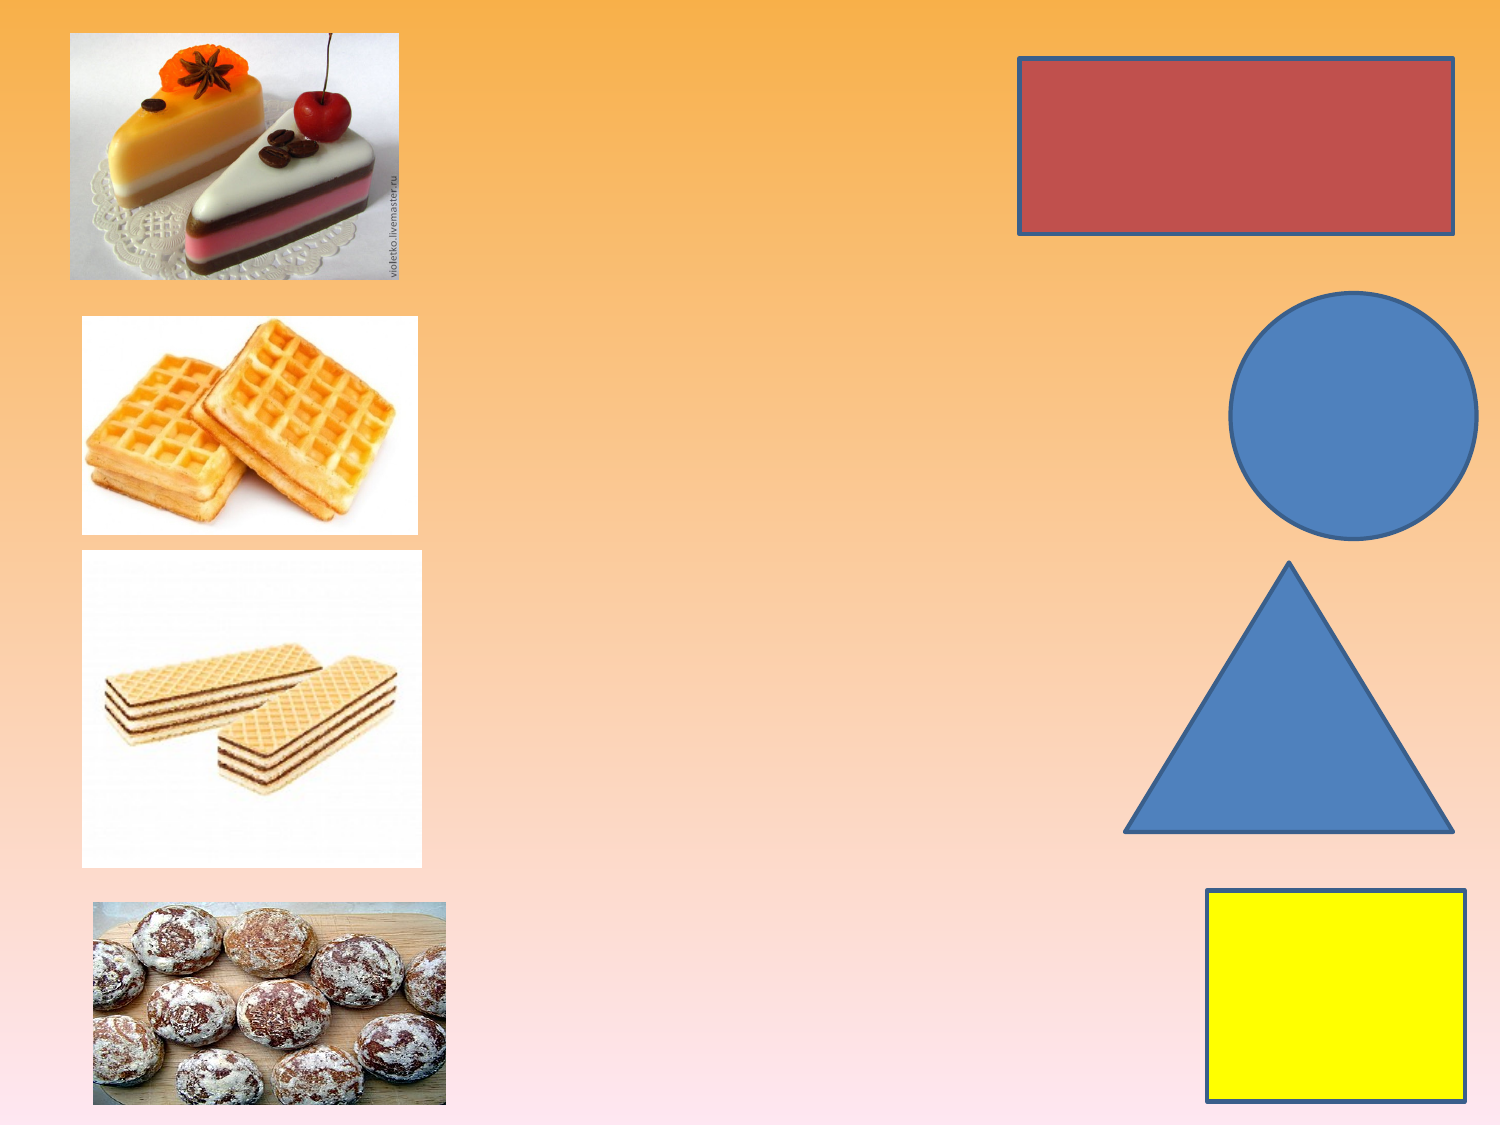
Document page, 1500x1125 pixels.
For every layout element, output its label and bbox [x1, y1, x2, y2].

picture [81, 550, 423, 868]
text_box [1123, 560, 1455, 835]
picture [93, 902, 446, 1105]
picture [70, 33, 399, 280]
text_box [1205, 888, 1467, 1104]
picture [81, 316, 418, 535]
text_box [1228, 290, 1479, 542]
text_box [1017, 56, 1455, 236]
